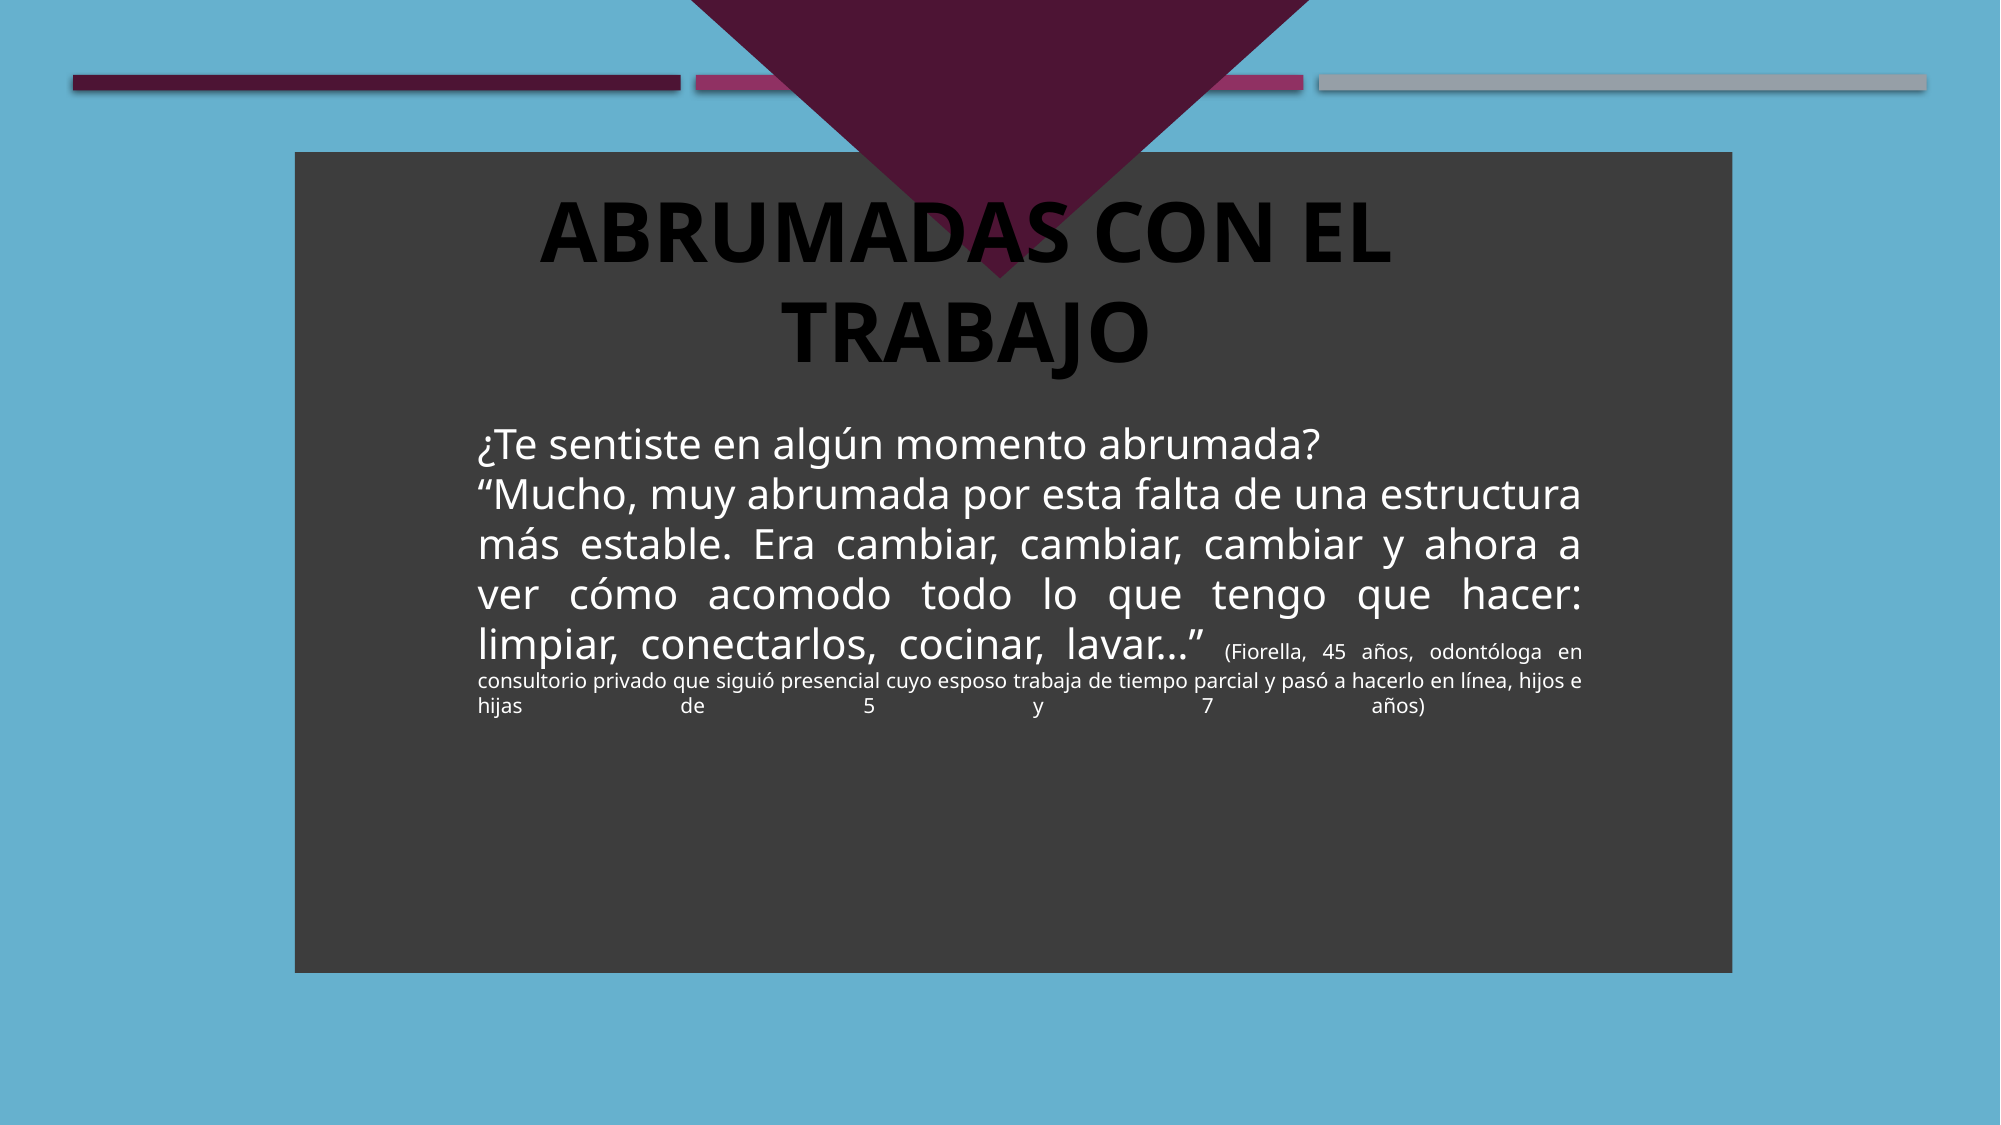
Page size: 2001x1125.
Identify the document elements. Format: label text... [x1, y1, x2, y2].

title Abrumadas con el trabajo [335, 164, 1598, 280]
list ¿Te sentiste en algún momento abrumada? “Mucho, muy abrumada por esta falta de una estructura más estable. Era cambiar, cambiar, cambiar y ahora a ver cómo acomodo todo lo que tengo que hacer: limpiar, conectarlos, cocinar, lavar…” (Fiorella, 45 años, odontóloga en consultorio privado que siguió presencial cuyo esposo trabaja de tiempo parcial y pasó a hacerlo en línea, hijos e hijas de 5 y 7 años) [433, 403, 1598, 945]
